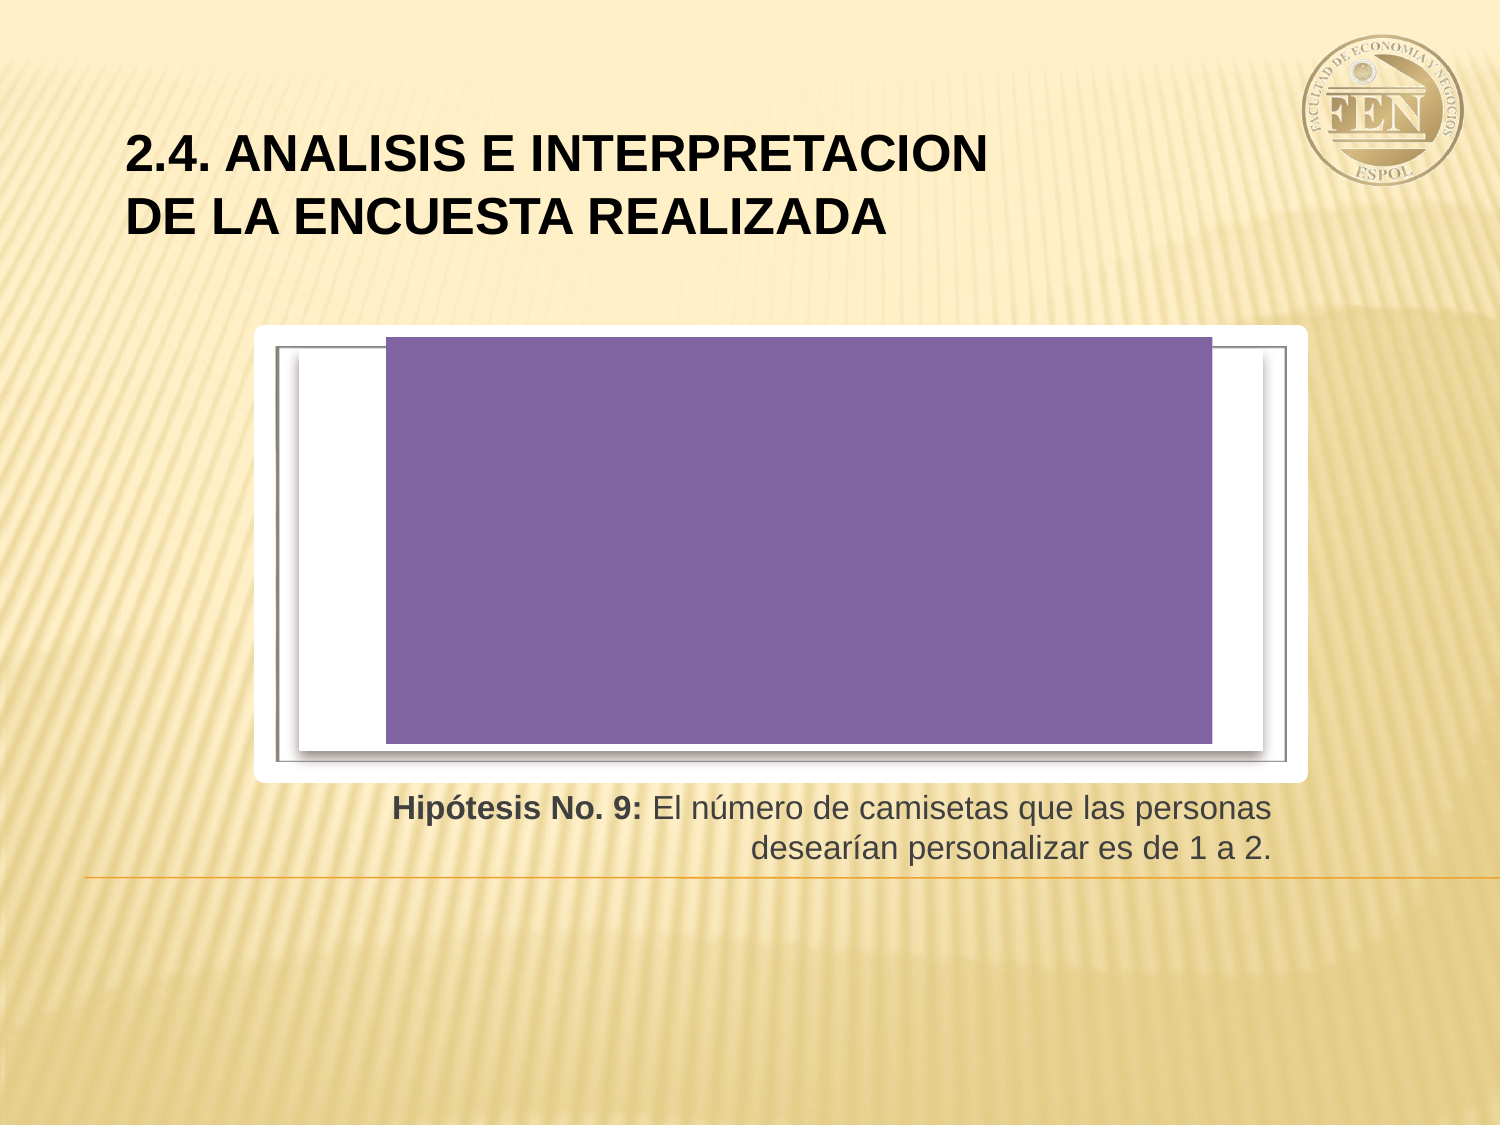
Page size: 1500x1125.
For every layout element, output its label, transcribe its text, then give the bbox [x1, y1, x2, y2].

text_box 2.4. ANALISIS E INTERPRETACION DE LA ENCUESTA REALIZADA [110, 112, 1019, 253]
text_box Hipótesis No. 9: El número de camisetas que las personas desearían personalizar es de 1 a 2. [287, 783, 1288, 874]
picture [1300, 24, 1465, 187]
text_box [274, 337, 1288, 763]
